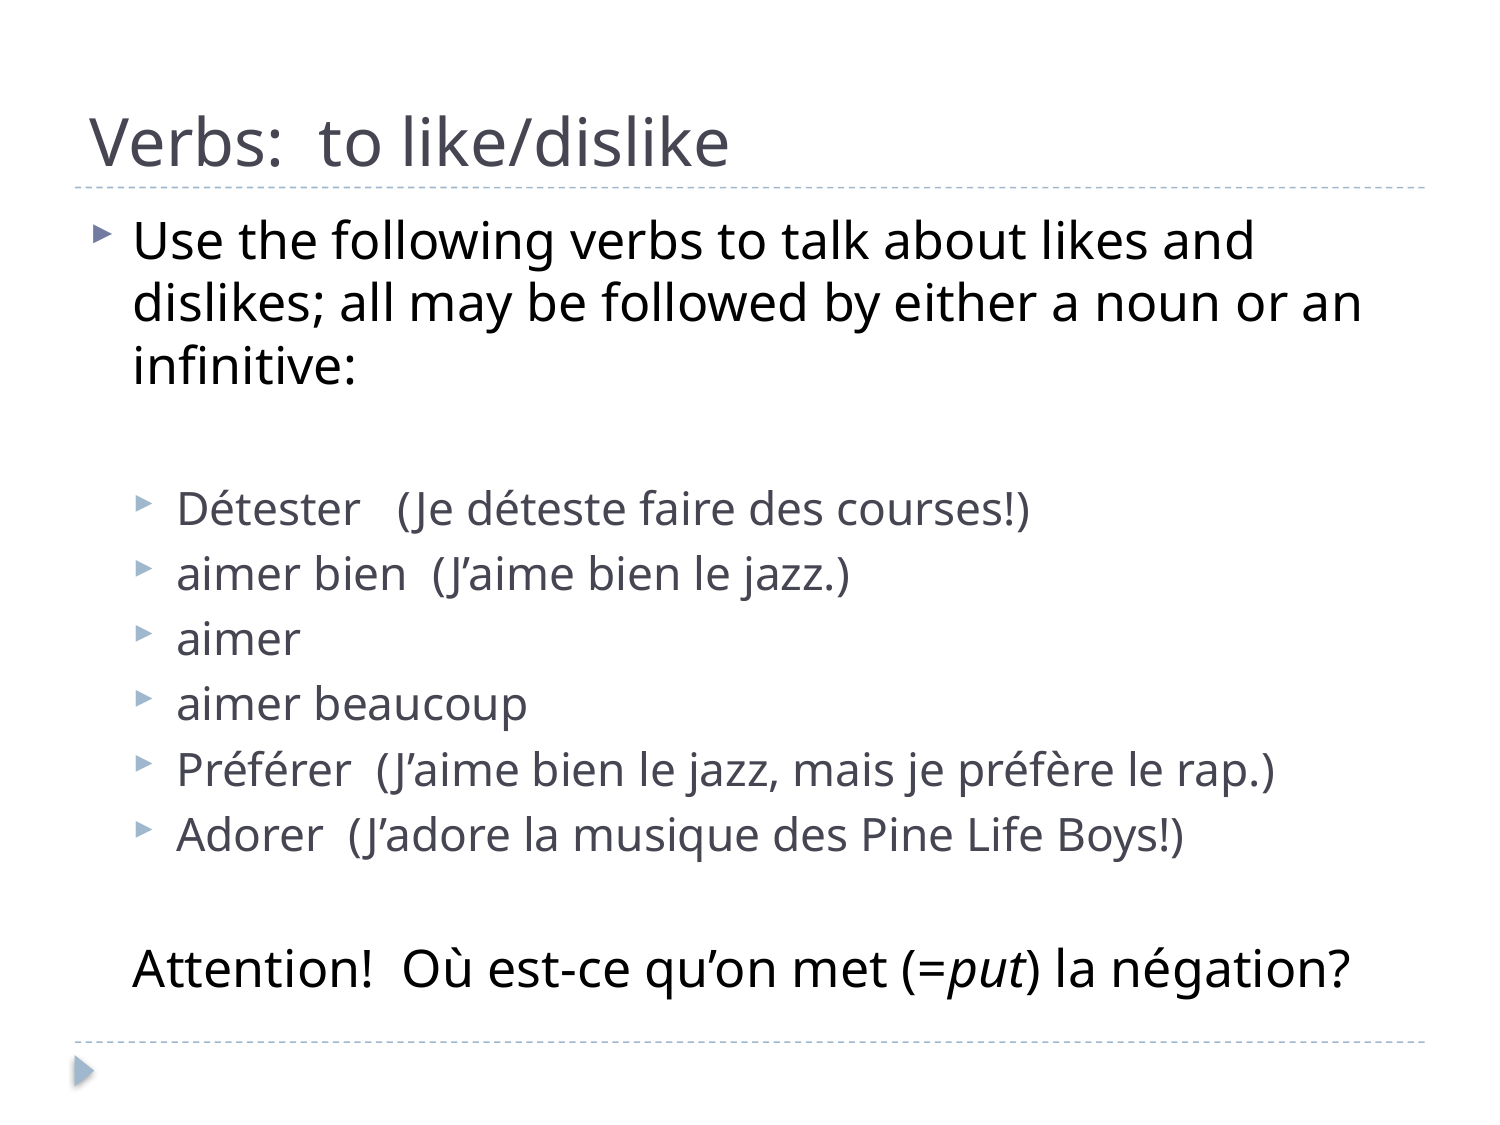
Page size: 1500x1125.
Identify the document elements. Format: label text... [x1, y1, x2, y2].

title Verbs: to like/dislike [75, 24, 1425, 188]
list Use the following verbs to talk about likes and dislikes; all may be followed by either a noun or an infinitive: Détester (Je déteste faire des courses!) aimer bien (J’aime bien le jazz.) aimer aimer beaucoup Préférer (J’aime bien le jazz, mais je préfère le rap.) Adorer (J’adore la musique des Pine Life Boys!) Attention! Où est-ce qu’on met (=put) la négation? [75, 200, 1425, 1010]
